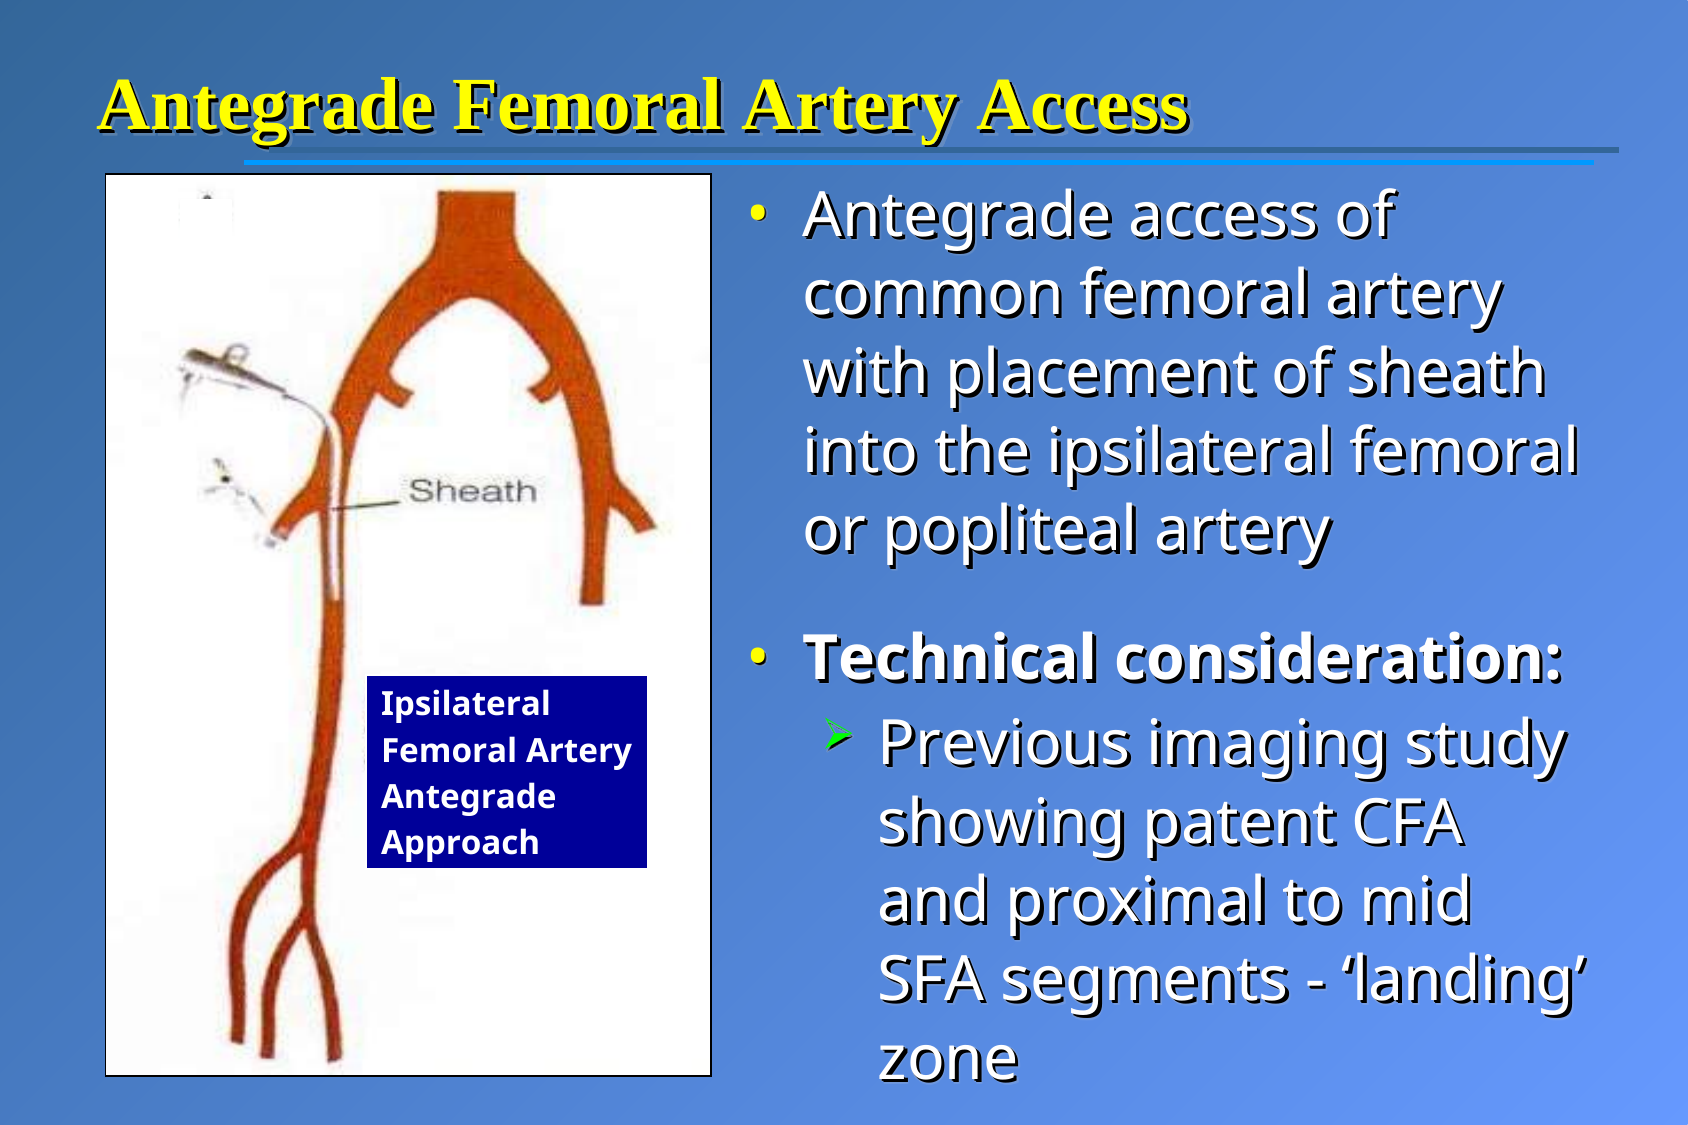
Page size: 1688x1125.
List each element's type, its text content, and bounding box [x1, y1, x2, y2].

text_box Antegrade access of common femoral artery with placement of sheath into the ipsilateral femoral or popliteal artery Technical consideration: Previous imaging study showing patent CFA and proximal to mid SFA segments - ‘landing’ zone [731, 162, 1607, 1075]
text_box Antegrade Femoral Artery Access [81, 50, 1569, 150]
picture [106, 174, 711, 1075]
